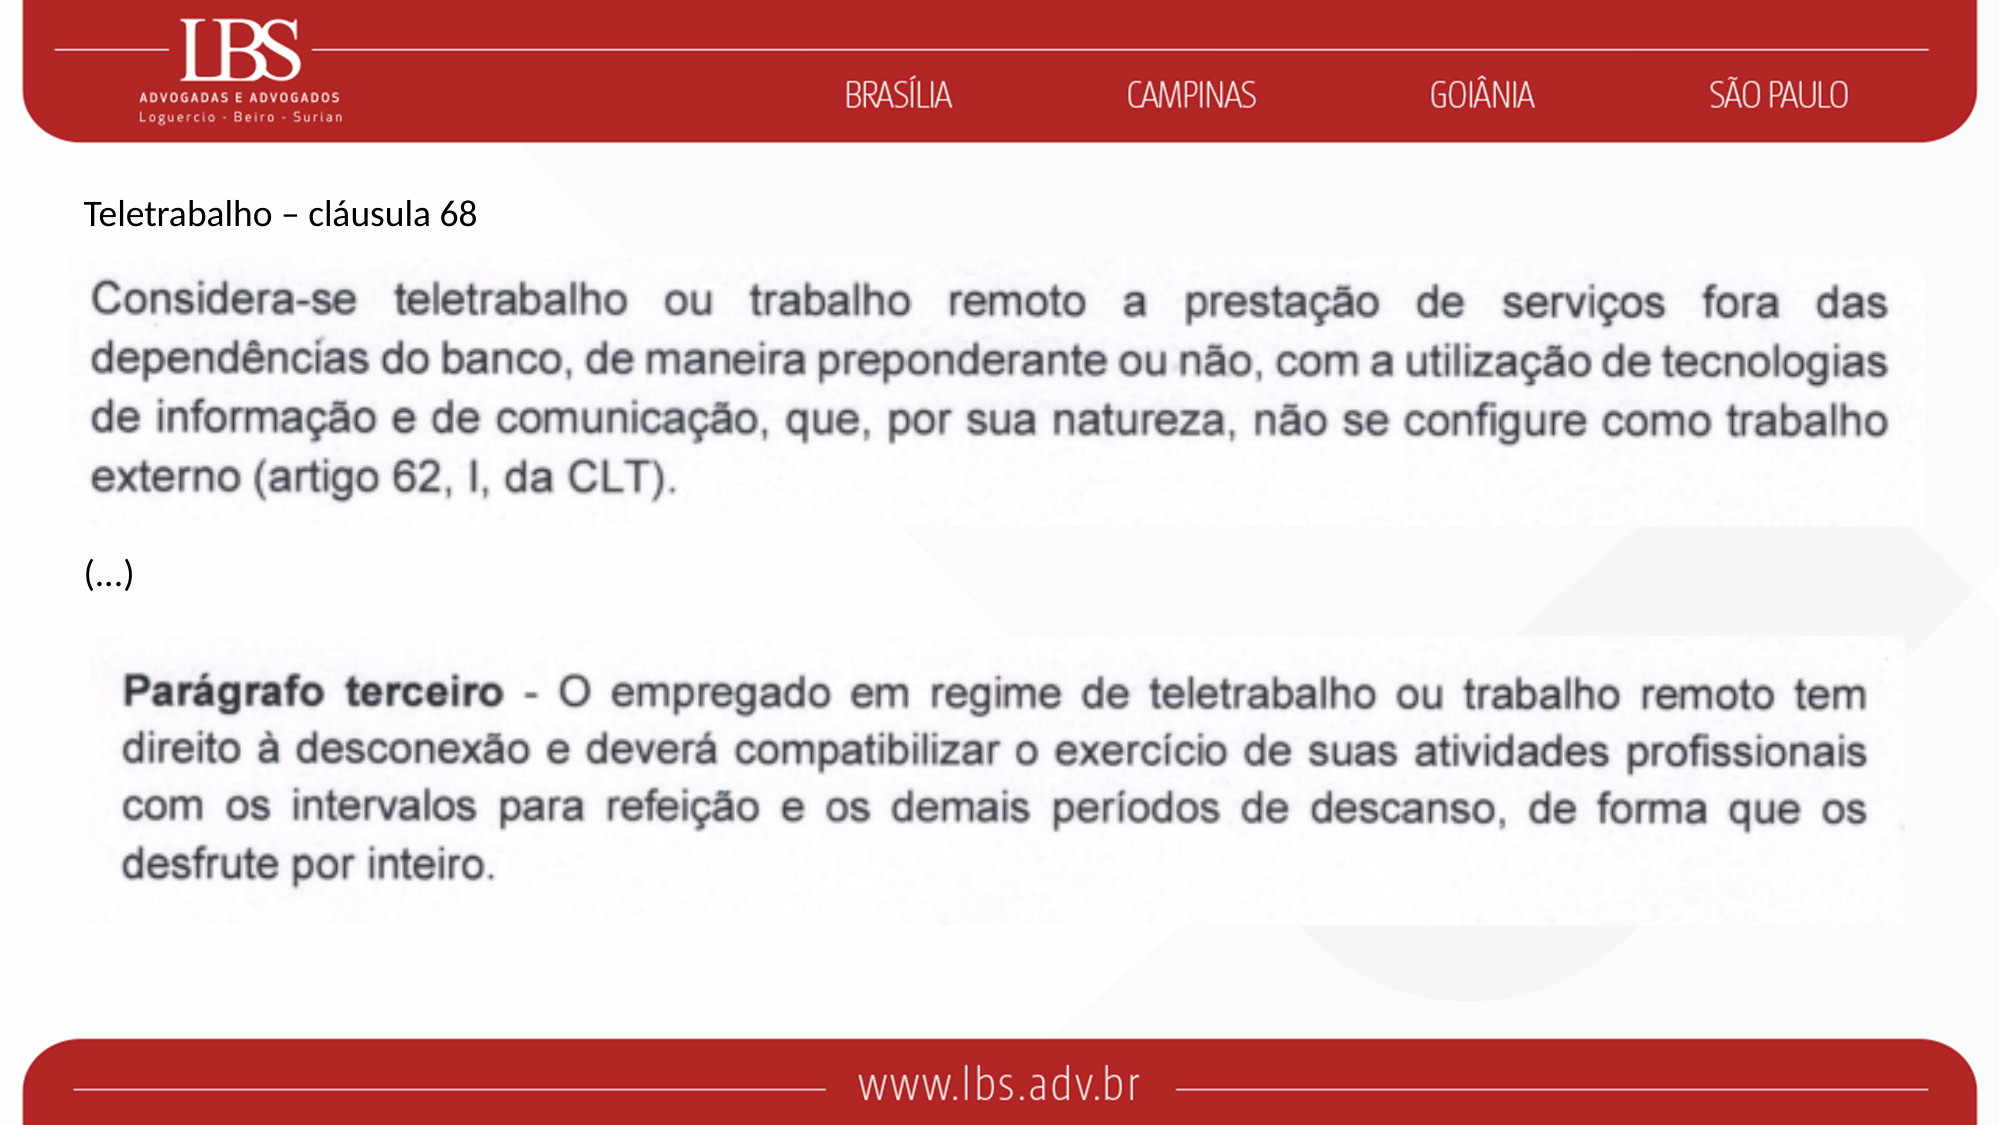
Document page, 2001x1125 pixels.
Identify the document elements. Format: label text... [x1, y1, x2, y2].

text_box Teletrabalho – cláusula 68 (...) [68, 181, 1950, 917]
picture [1, 0, 1999, 1125]
